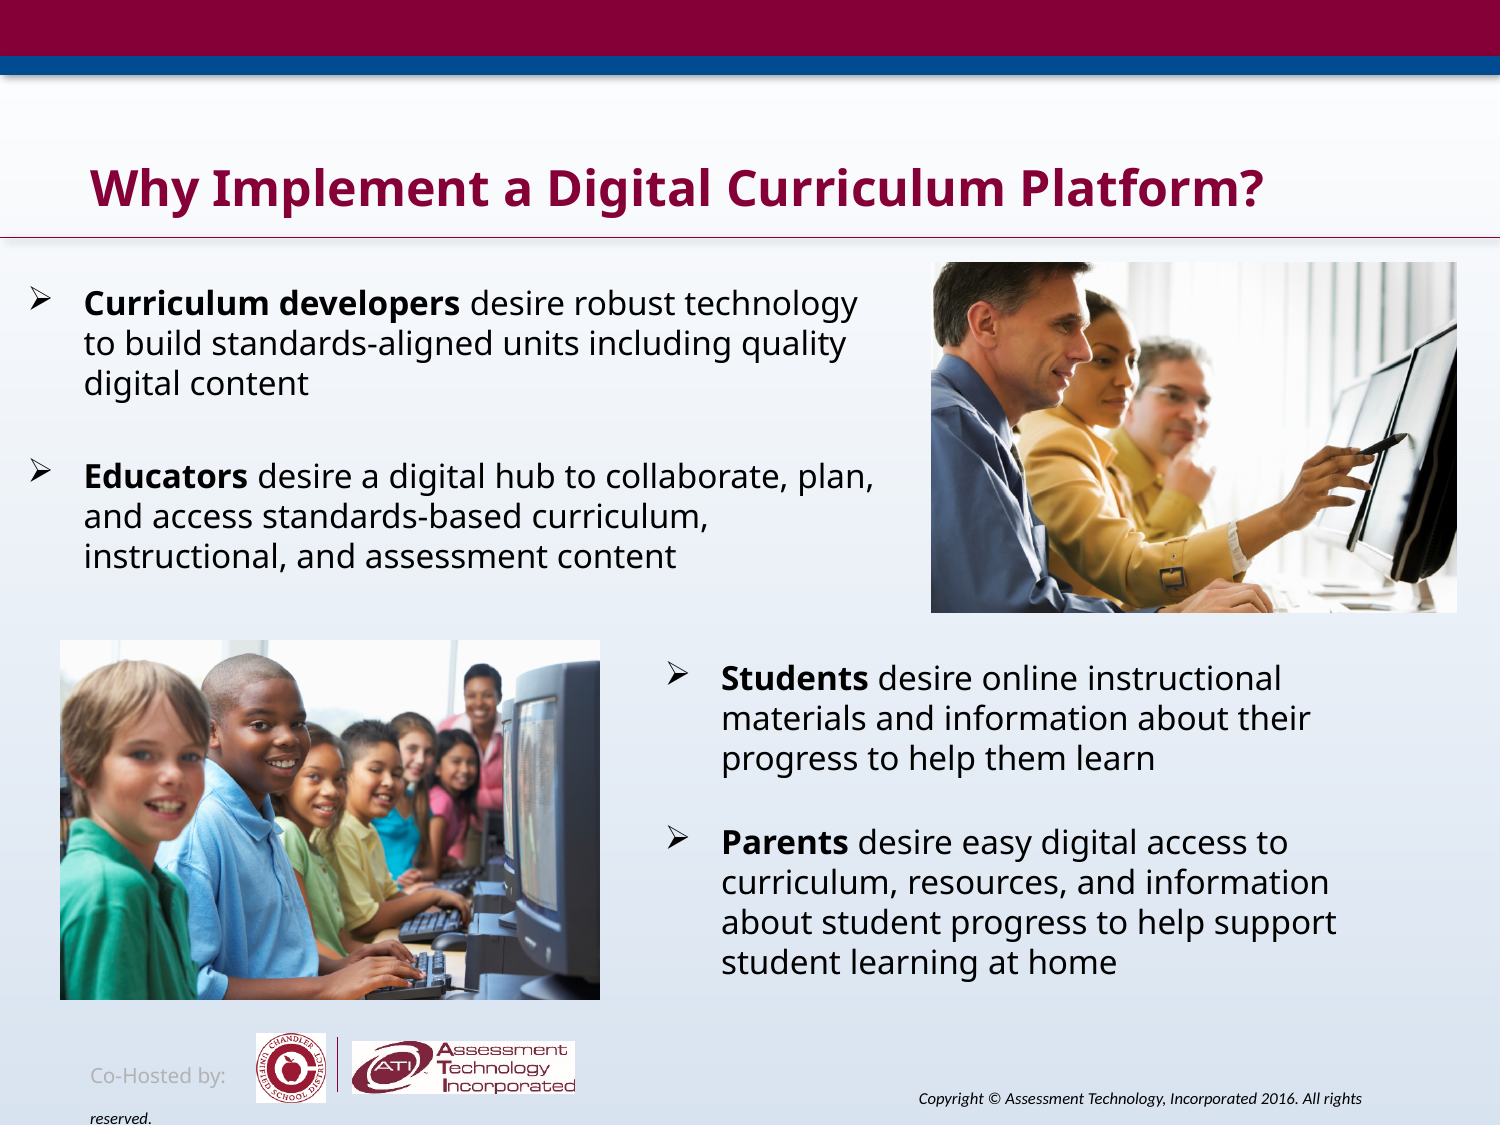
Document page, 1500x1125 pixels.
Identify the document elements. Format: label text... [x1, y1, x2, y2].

picture [930, 262, 1457, 613]
text_box Why Implement a Digital Curriculum Platform? [75, 62, 1450, 250]
text_box Students desire online instructional materials and information about their progress to help them learn Parents desire easy digital access to curriculum, resources, and information about student progress to help support student learning at home [650, 650, 1446, 989]
picture [352, 1041, 575, 1065]
text_box Curriculum developers desire robust technology to build standards-aligned units including quality digital content Educators desire a digital hub to collaborate, plan, and access standards-based curriculum, instructional, and assessment content [12, 274, 913, 638]
picture [256, 1033, 326, 1065]
slide_number Co-Hosted by: Copyright © Assessment Technology, Incorporated 2016. All rights reserved. [75, 1065, 1425, 1125]
picture [60, 640, 601, 1001]
